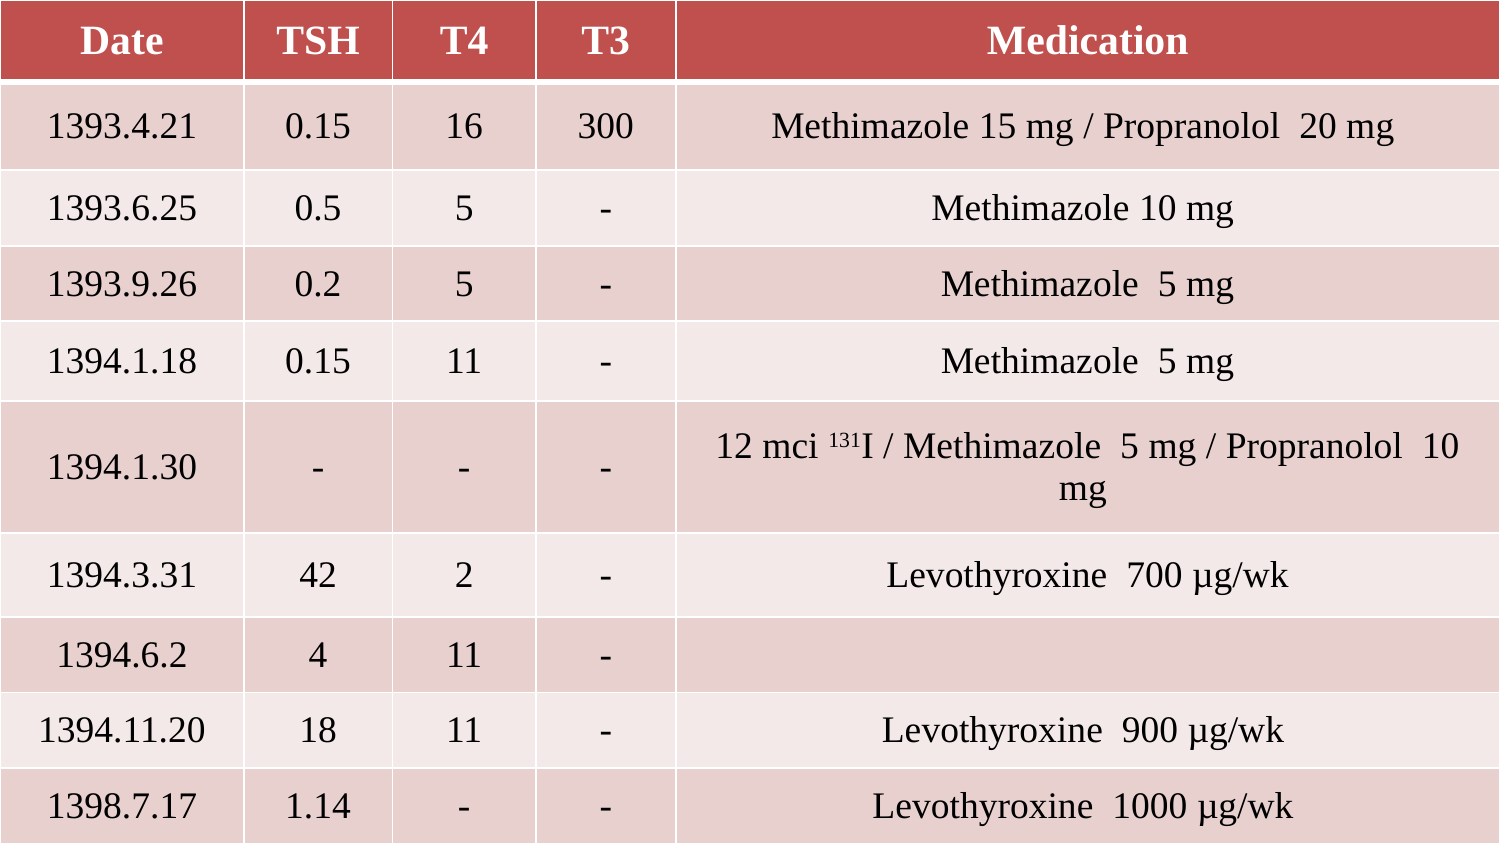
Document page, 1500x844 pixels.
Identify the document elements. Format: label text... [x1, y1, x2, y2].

table_cell 1398.7.17 [1, 769, 243, 843]
table_cell - [393, 769, 535, 843]
table_cell - [393, 402, 535, 532]
table_cell Levothyroxine 700 µg/wk [677, 534, 1499, 616]
table_cell - [537, 247, 675, 320]
table_cell 0.2 [245, 247, 392, 320]
table_cell Methimazole 5 mg [677, 322, 1499, 400]
table_cell 18 [245, 693, 392, 767]
table_cell 0.15 [245, 322, 392, 400]
table_cell Levothyroxine 1000 µg/wk [677, 769, 1499, 843]
table_cell 11 [393, 322, 535, 400]
table_cell 1.14 [245, 769, 392, 843]
table_cell - [537, 534, 675, 616]
table_cell 0.5 [245, 171, 392, 245]
table_cell - [537, 402, 675, 532]
table_cell 5 [393, 171, 535, 245]
table_cell 11 [393, 618, 535, 692]
table_cell 11 [393, 693, 535, 767]
table_cell 5 [393, 247, 535, 320]
table_cell 1394.1.30 [1, 402, 243, 532]
table_header T3 [537, 1, 675, 79]
table_cell Levothyroxine 900 µg/wk [677, 693, 1499, 767]
table_cell 16 [393, 85, 535, 169]
table_cell 1394.1.18 [1, 322, 243, 400]
table_cell 1394.3.31 [1, 534, 243, 616]
table_cell - [245, 402, 392, 532]
table_cell Methimazole 5 mg [677, 247, 1499, 320]
table_header Date [1, 1, 243, 79]
table_cell 1394.11.20 [1, 693, 243, 767]
table_cell - [537, 693, 675, 767]
table_cell 300 [537, 85, 675, 169]
table_cell 1394.6.2 [1, 618, 243, 692]
table_cell 12 mci 131I / Methimazole 5 mg / Propranolol 10 mg [677, 402, 1499, 532]
table_cell 1393.9.26 [1, 247, 243, 320]
table_cell 0.15 [245, 85, 392, 169]
table_cell 2 [393, 534, 535, 616]
table_cell 1393.4.21 [1, 85, 243, 169]
table_cell Methimazole 15 mg / Propranolol 20 mg [677, 85, 1499, 169]
table_cell [677, 618, 1499, 692]
table_cell 42 [245, 534, 392, 616]
table_header T4 [393, 1, 535, 79]
table_cell 1393.6.25 [1, 171, 243, 245]
table_cell - [537, 618, 675, 692]
table_cell - [537, 171, 675, 245]
table_cell Methimazole 10 mg [677, 171, 1499, 245]
table_header TSH [245, 1, 392, 79]
table_cell 4 [245, 618, 392, 692]
table_cell - [537, 769, 675, 843]
table_header Medication [677, 1, 1499, 79]
table_cell - [537, 322, 675, 400]
